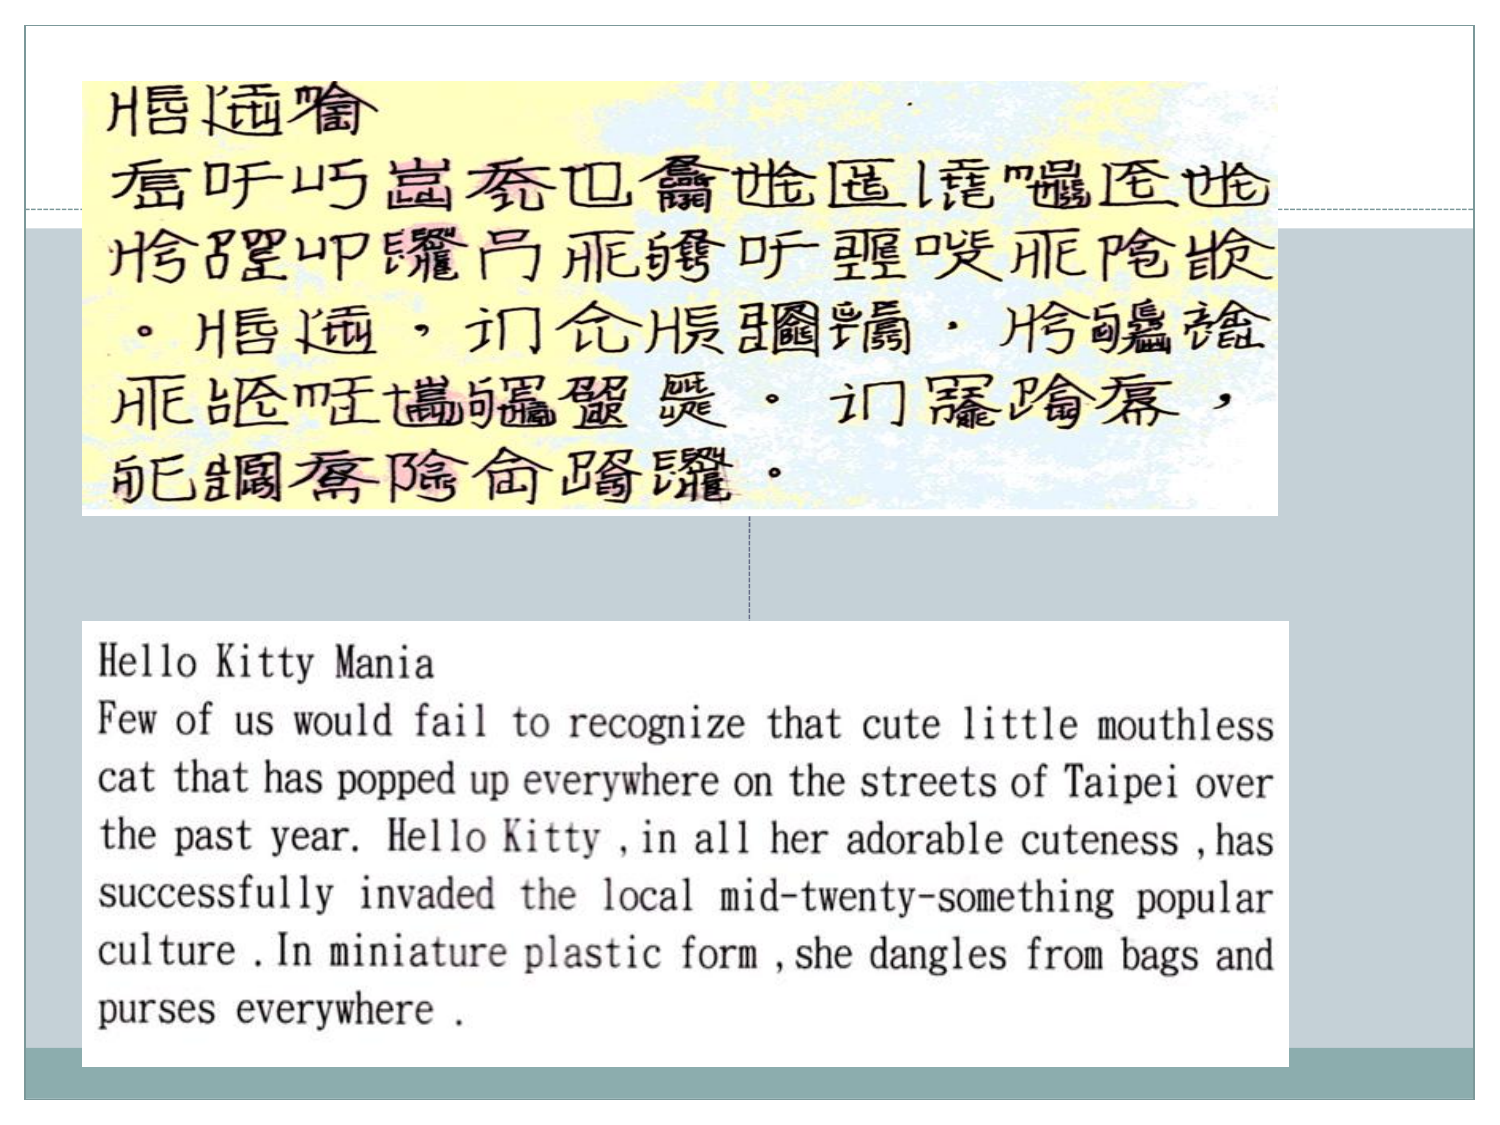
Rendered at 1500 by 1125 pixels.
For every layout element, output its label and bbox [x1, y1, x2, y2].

list [81, 81, 1278, 516]
list [81, 620, 1290, 1067]
